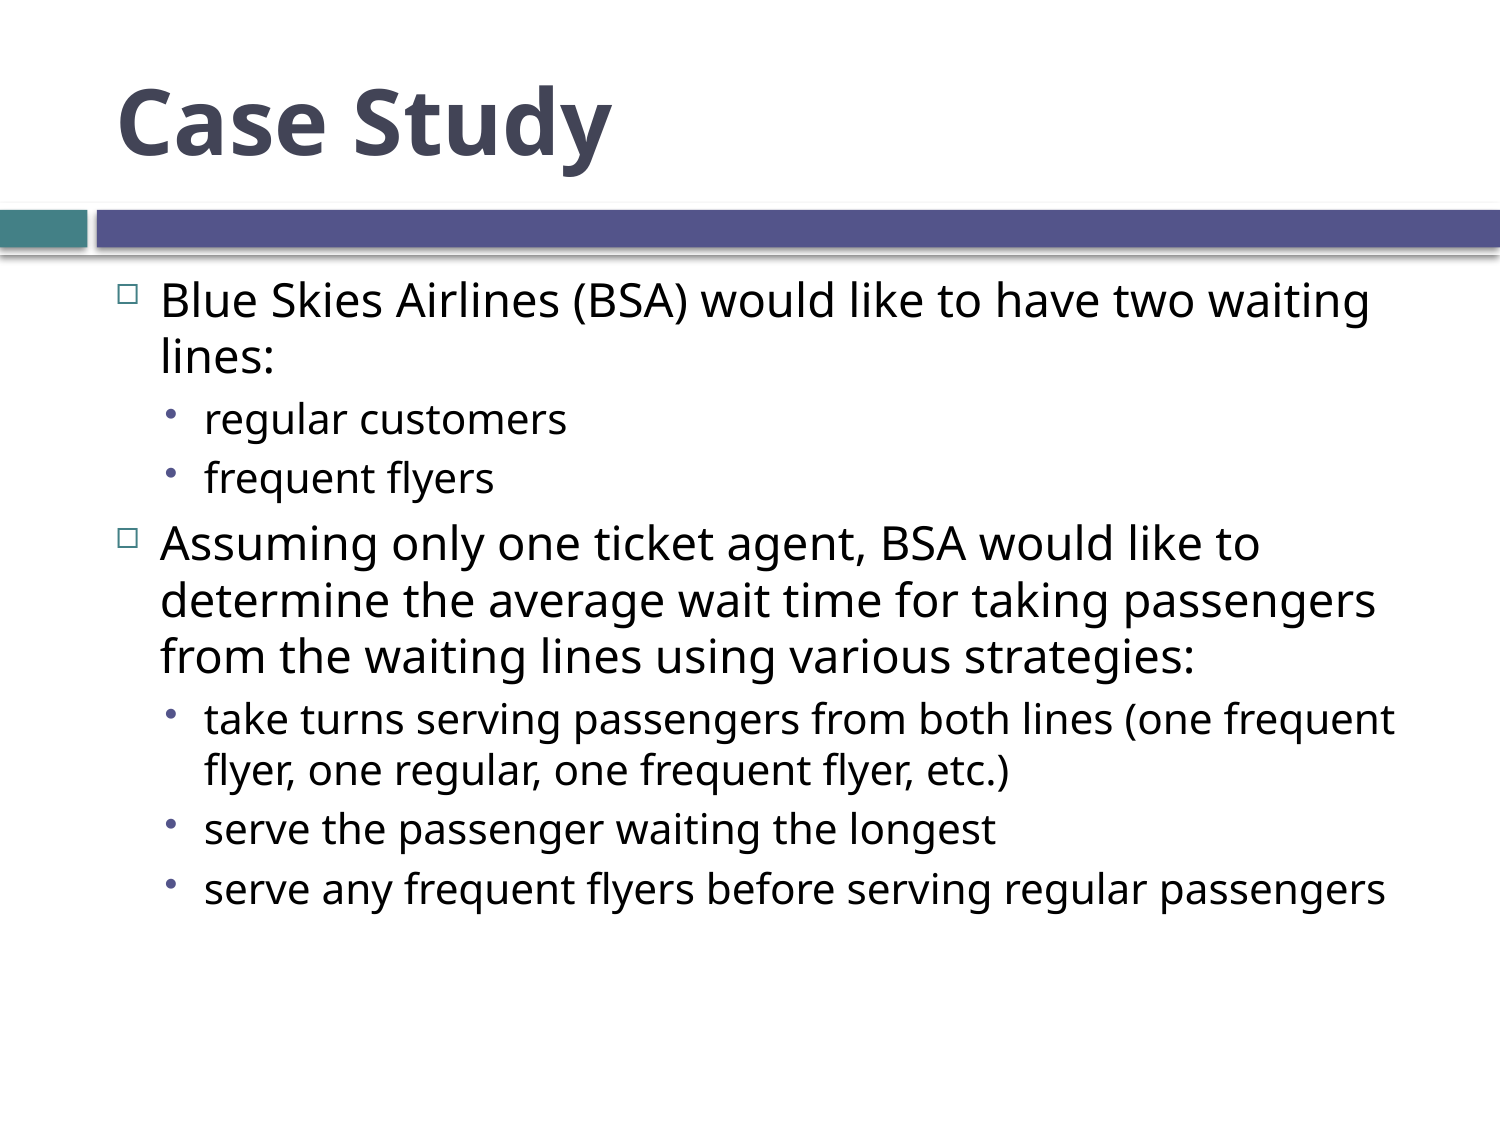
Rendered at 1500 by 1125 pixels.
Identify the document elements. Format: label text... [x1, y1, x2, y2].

list Blue Skies Airlines (BSA) would like to have two waiting lines: regular customers frequent flyers Assuming only one ticket agent, BSA would like to determine the average wait time for taking passengers from the waiting lines using various strategies: take turns serving passengers from both lines (one frequent flyer, one regular, one frequent flyer, etc.) serve the passenger waiting the longest serve any frequent flyers before serving regular passengers [100, 262, 1439, 1001]
title Case Study [100, 37, 1439, 201]
